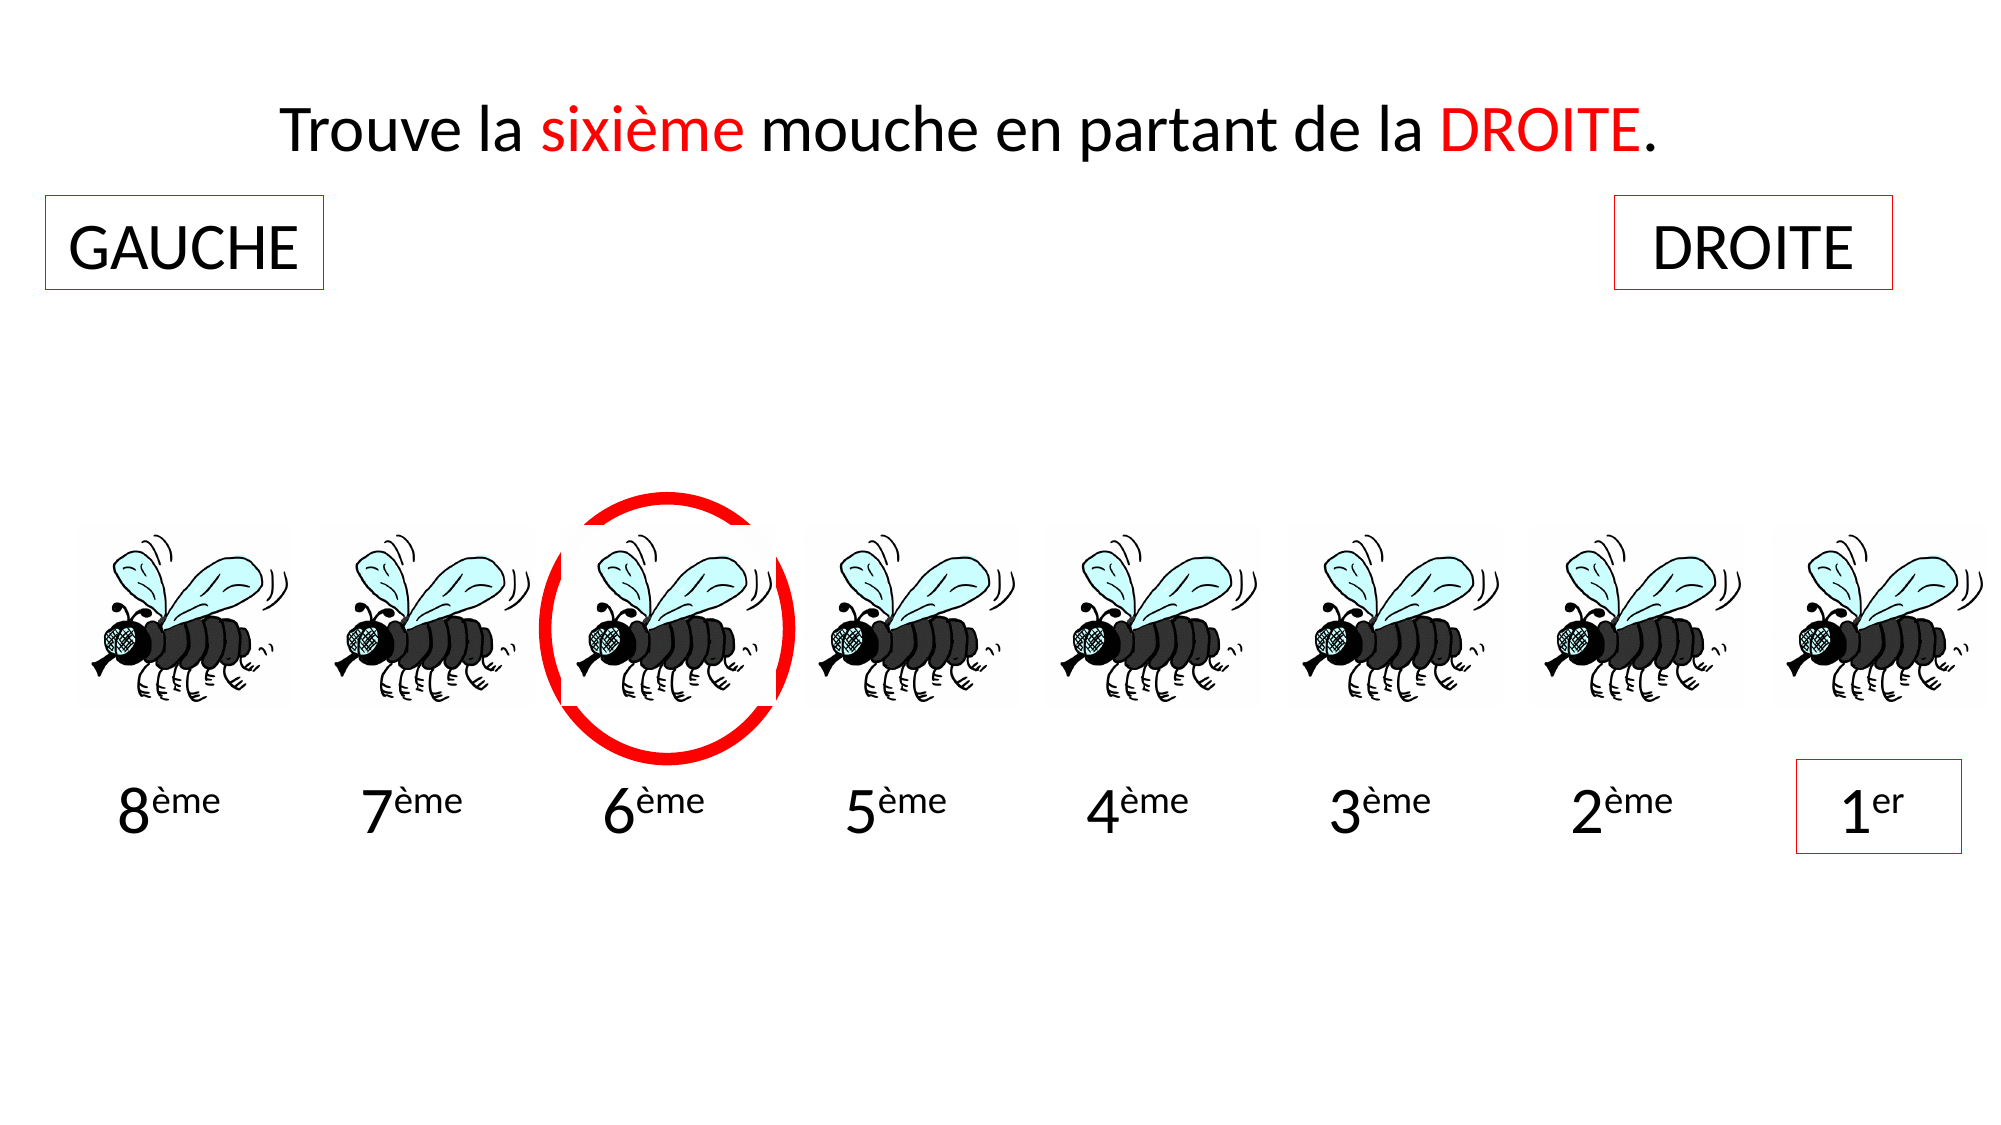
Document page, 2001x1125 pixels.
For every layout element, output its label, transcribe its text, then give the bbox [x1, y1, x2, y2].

text_box [591, 497, 743, 525]
text_box GAUCHE [45, 195, 324, 290]
text_box [777, 569, 791, 688]
text_box 4ème [1069, 759, 1236, 854]
picture [1045, 525, 1261, 706]
text_box 2ème [1554, 759, 1720, 854]
text_box 6ème [585, 759, 752, 854]
text_box 7ème [343, 759, 510, 854]
text_box 5ème [827, 759, 994, 854]
picture [1287, 525, 1503, 706]
text_box [567, 706, 767, 759]
picture [561, 525, 777, 706]
picture [76, 525, 292, 706]
text_box [544, 562, 561, 696]
text_box 1er [1796, 759, 1962, 854]
text_box Trouve la sixième mouche en partant de la DROITE. [264, 77, 1736, 173]
picture [1771, 525, 1987, 706]
text_box 8ème [101, 759, 268, 854]
picture [803, 525, 1019, 706]
text_box 3ème [1311, 759, 1478, 854]
picture [1529, 525, 1745, 706]
picture [319, 525, 534, 706]
text_box DROITE [1614, 195, 1893, 290]
